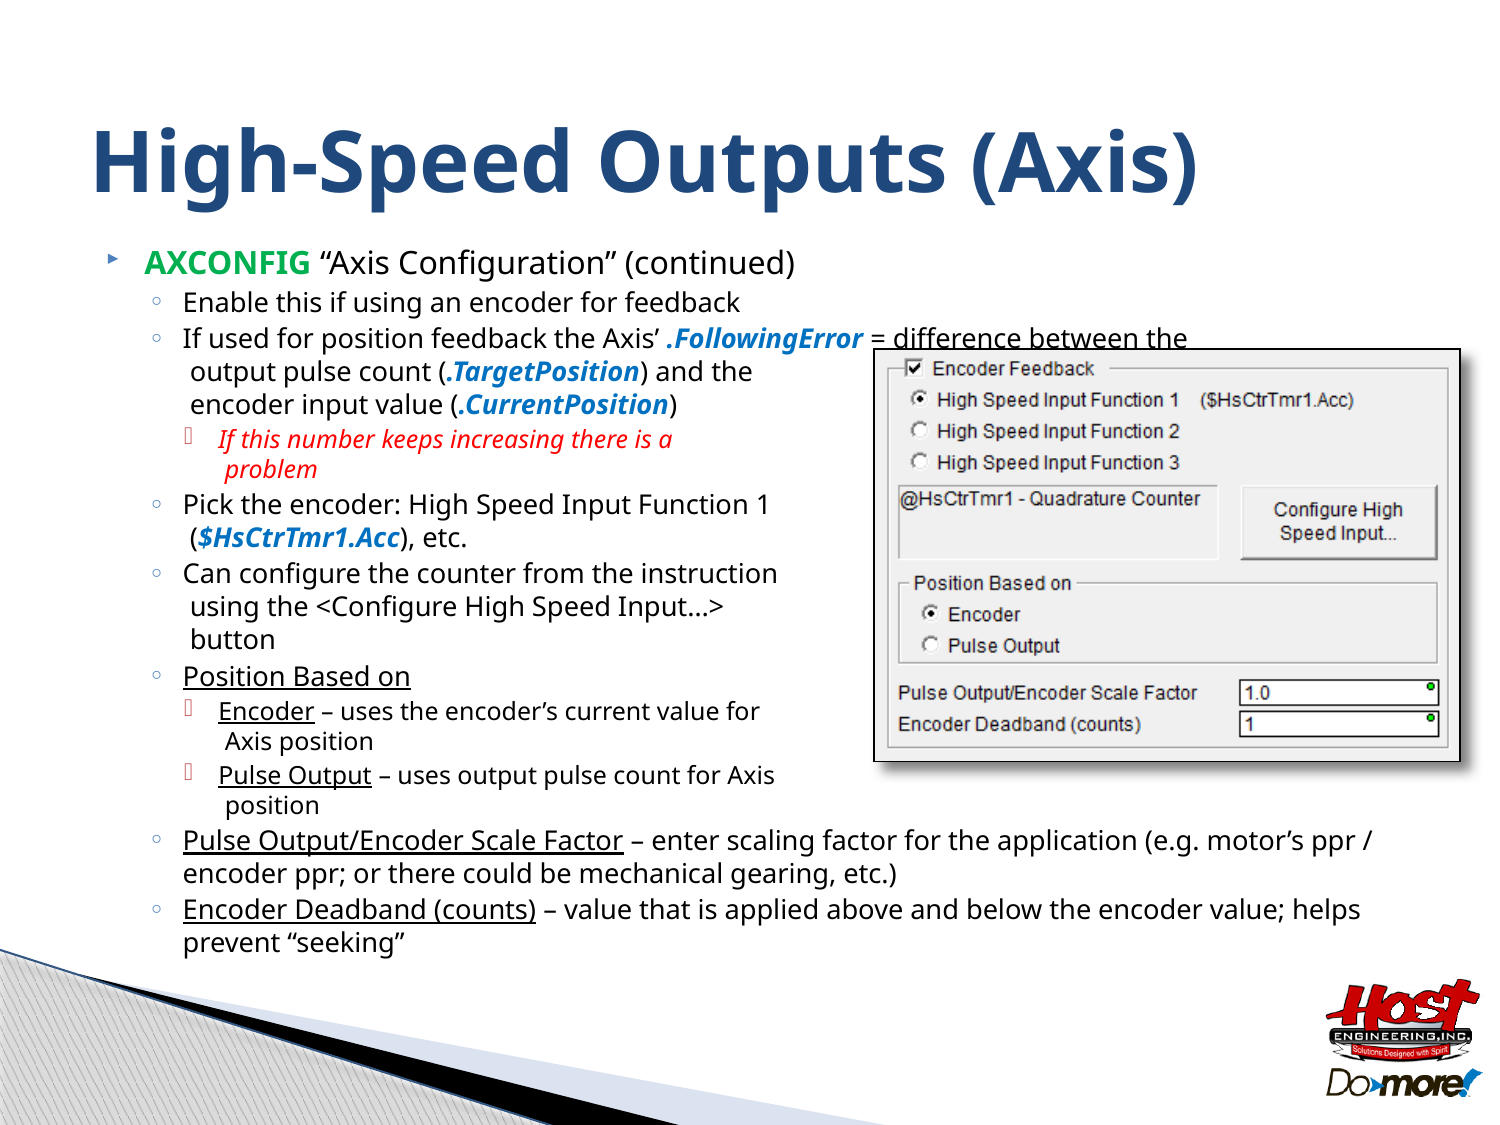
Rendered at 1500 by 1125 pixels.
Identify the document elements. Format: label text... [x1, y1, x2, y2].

picture [1321, 975, 1484, 1100]
title High-Speed Outputs (Axis) [75, 99, 1425, 235]
list AXCONFIG “Axis Configuration” (continued) Enable this if using an encoder for feedback If used for position feedback the Axis’ .FollowingError = difference between the output pulse count (.TargetPosition) and the encoder input value (.CurrentPosition) If this number keeps increasing there is a problem Pick the encoder: High Speed Input Function 1 ($HsCtrTmr1.Acc), etc. Can configure the counter from the instruction using the <Configure High Speed Input…> button Position Based on Encoder – uses the encoder’s current value for Axis position Pulse Output – uses output pulse count for Axis position Pulse Output/Encoder Scale Factor – enter scaling factor for the application (e.g. motor’s ppr / encoder ppr; or there could be mechanical gearing, etc.) Encoder Deadband (counts) – value that is applied above and below the encoder value; helps prevent “seeking” [75, 235, 1425, 978]
picture [874, 349, 1460, 762]
